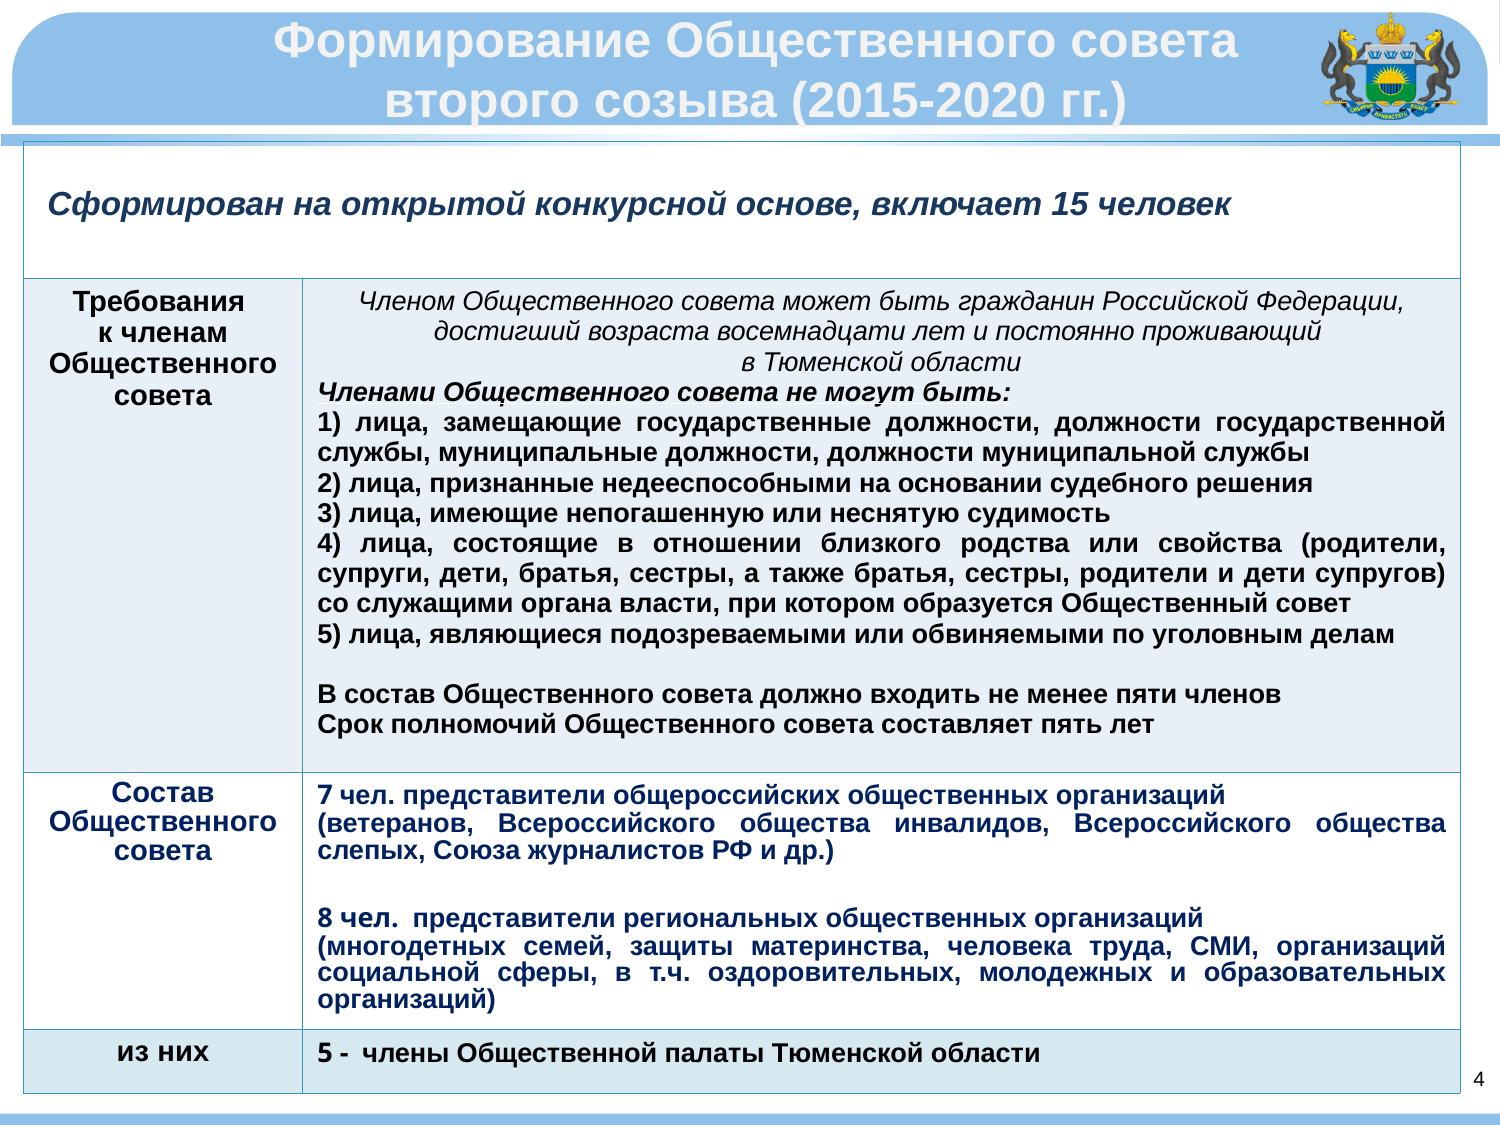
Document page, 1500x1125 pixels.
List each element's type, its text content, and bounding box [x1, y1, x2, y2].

table_cell из них [24, 1030, 302, 1093]
table_cell 5 - члены Общественной палаты Тюменской области [303, 1030, 1460, 1093]
table_cell Членом Общественного совета может быть гражданин Российской Федерации, достигший возраста восемнадцати лет и постоянно проживающий в Тюменской области Членами Общественного совета не могут быть: 1) лица, замещающие государственные должности, должности государственной службы, муниципальные должности, должности муниципальной службы 2) лица, признанные недееспособными на основании судебного решения 3) лица, имеющие непогашенную или неснятую судимость 4) лица, состоящие в отношении близкого родства или свойства (родители, супруги, дети, братья, сестры, а также братья, сестры, родители и дети супругов) со служащими органа власти, при котором образуется Общественный совет 5) лица, являющиеся подозреваемыми или обвиняемыми по уголовным делам В состав Общественного совета должно входить не менее пяти членов Срок полномочий Общественного совета составляет пять лет [303, 279, 1460, 772]
text_box 4 [1458, 1058, 1489, 1099]
picture [1319, 114, 1462, 120]
text_box [1132, 1094, 1483, 1119]
table_cell Требования к членам Общественного совета [24, 279, 302, 772]
table_header Сформирован на открытой конкурсной основе, включает 15 человек [24, 142, 1460, 278]
table_cell Состав Общественного совета [24, 773, 302, 1029]
text_box Формирование Общественного совета второго созыва (2015-2020 гг.) [29, 0, 1483, 114]
table_cell 7 чел. представители общероссийских общественных организаций (ветеранов, Всероссийского общества инвалидов, Всероссийского общества слепых, Союза журналистов РФ и др.) 8 чел. представители региональных общественных организаций (многодетных семей, защиты материнства, человека труда, СМИ, организаций социальной сферы, в т.ч. оздоровительных, молодежных и образовательных организаций) [303, 773, 1460, 1029]
